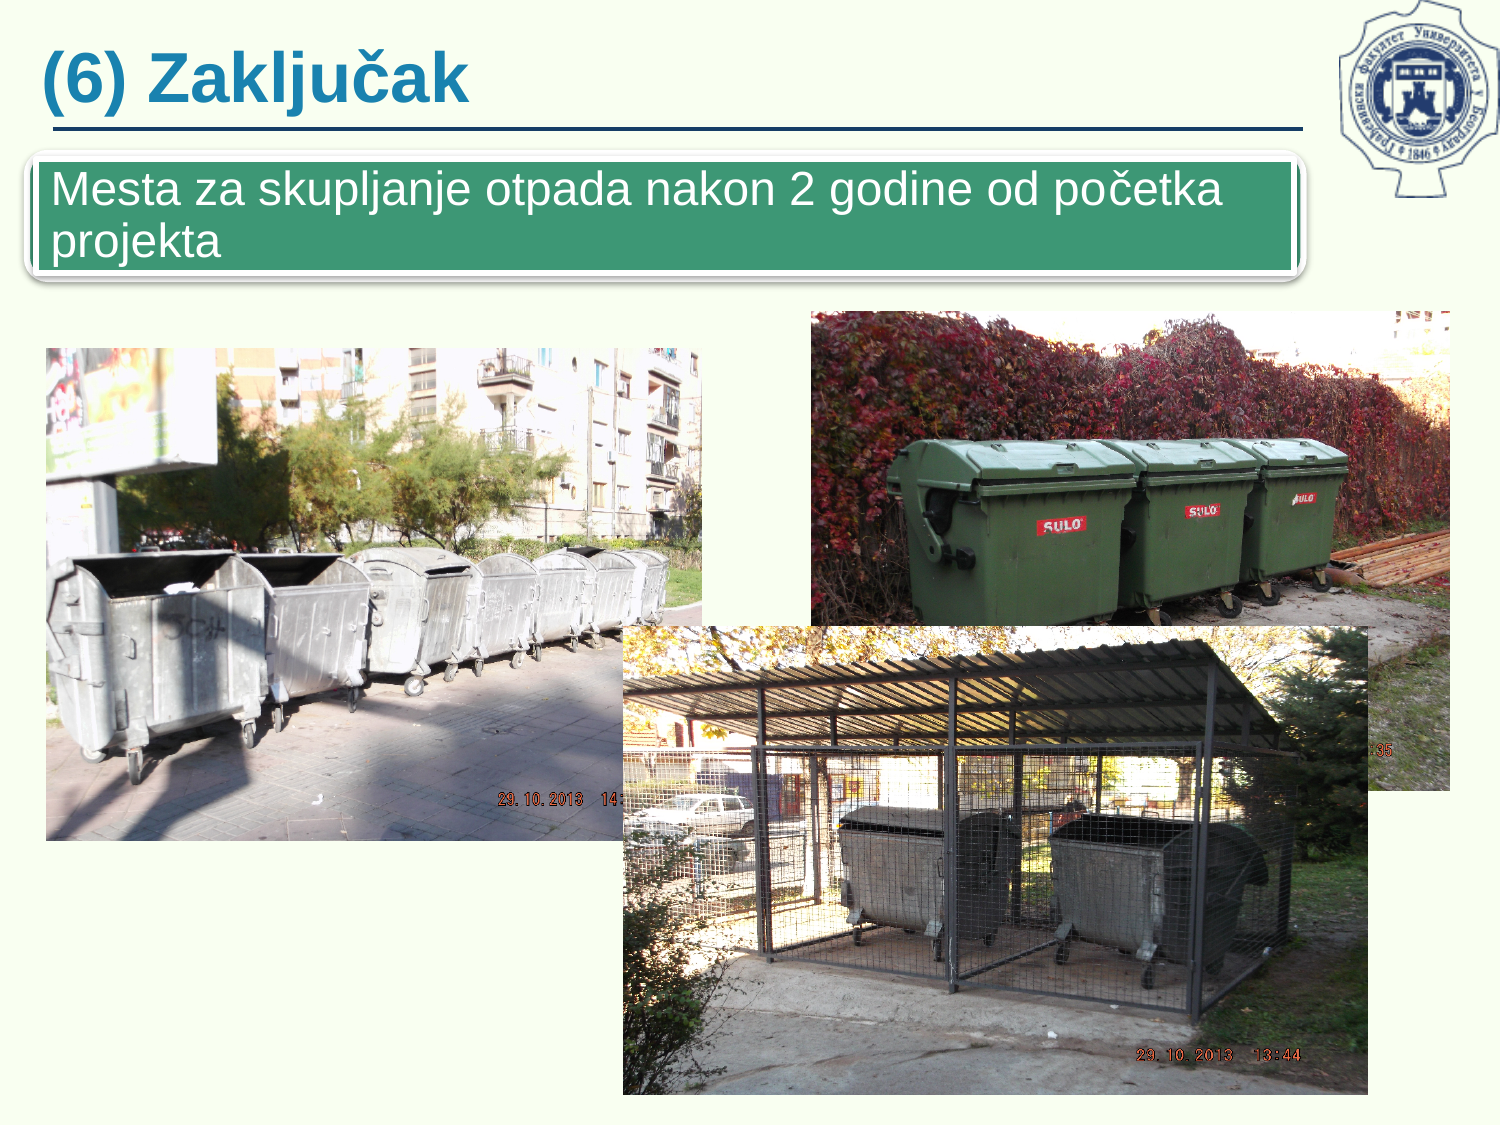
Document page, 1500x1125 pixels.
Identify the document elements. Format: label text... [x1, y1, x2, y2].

text_box (6) Zaključak [26, 23, 1334, 129]
picture [45, 311, 1451, 1095]
picture [1339, 0, 1500, 199]
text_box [26, 152, 1304, 280]
